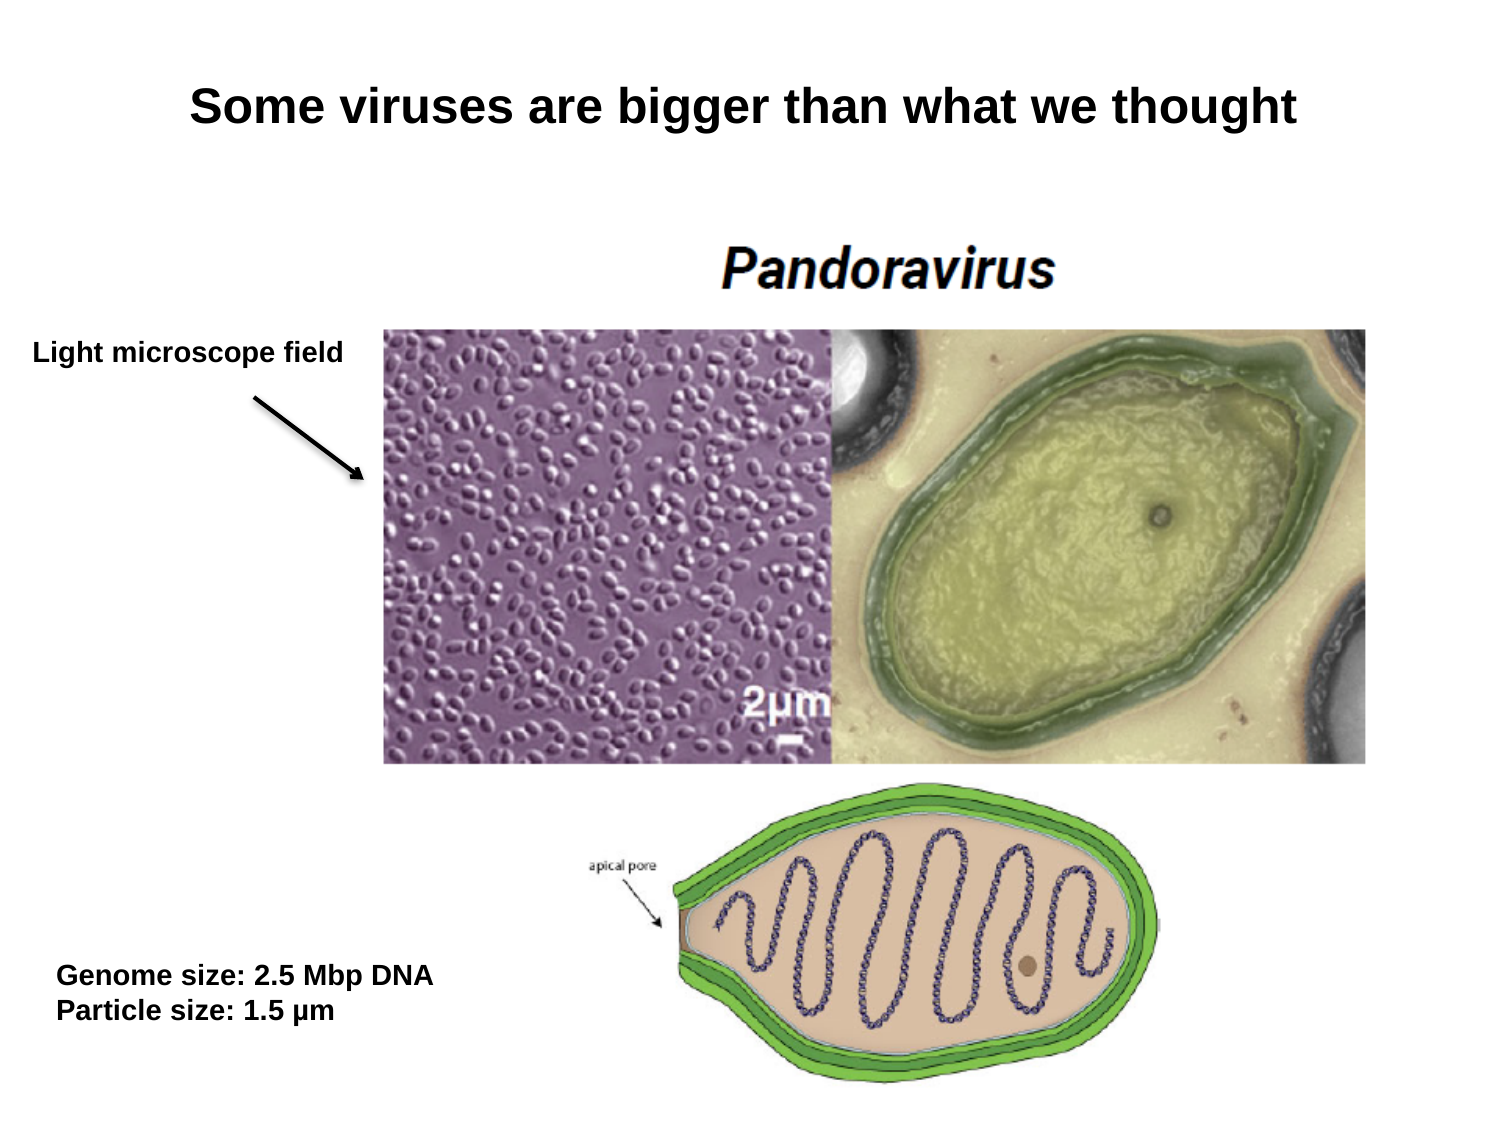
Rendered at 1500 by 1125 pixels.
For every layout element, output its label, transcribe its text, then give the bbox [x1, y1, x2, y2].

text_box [17, 225, 1475, 1095]
list Some viruses are bigger than what we thought [76, 66, 1425, 223]
